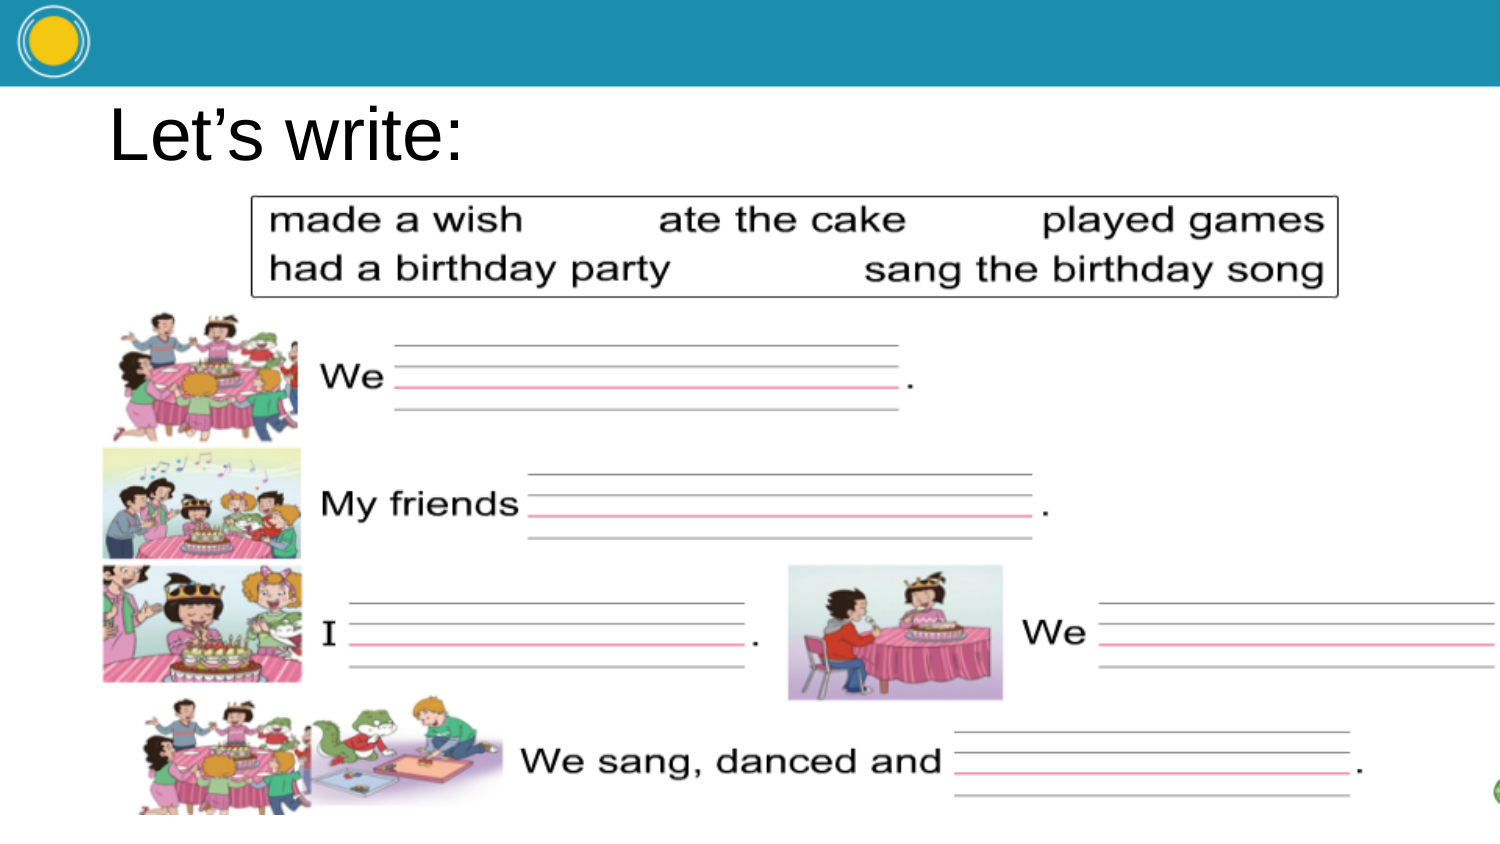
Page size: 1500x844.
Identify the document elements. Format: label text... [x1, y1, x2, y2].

picture [0, 0, 1500, 844]
text_box Let’s write: [93, 77, 1334, 184]
